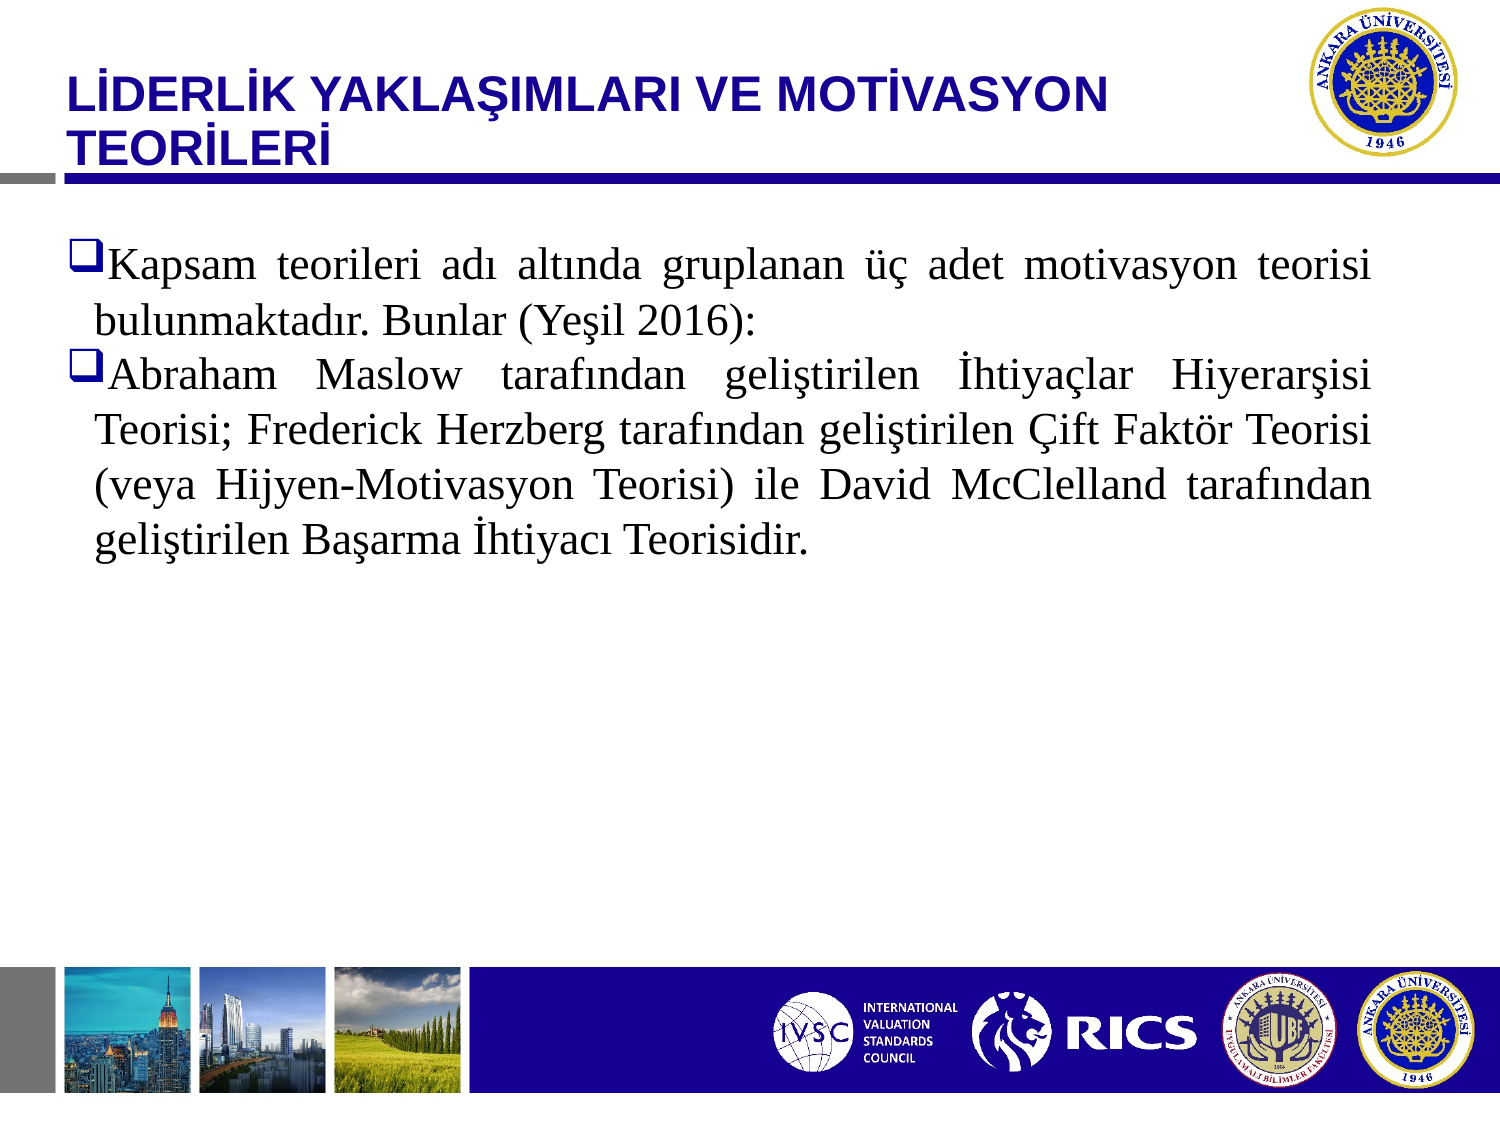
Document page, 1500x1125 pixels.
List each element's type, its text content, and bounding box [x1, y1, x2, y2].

picture [0, 0, 1500, 1125]
text_box LİDERLİK YAKLAŞIMLARI VE MOTİVASYON TEORİLERİ [51, 60, 1270, 145]
text_box Kapsam teorileri adı altında gruplanan üç adet motivasyon teorisi bulunmaktadır. Bunlar (Yeşil 2016): Abraham Maslow tarafından geliştirilen İhtiyaçlar Hiyerarşisi Teorisi; Frederick Herzberg tarafından geliştirilen Çift Faktör Teorisi (veya Hijyen-Motivasyon Teorisi) ile David McClelland tarafından geliştirilen Başarma İhtiyacı Teorisidir. [51, 226, 1388, 925]
